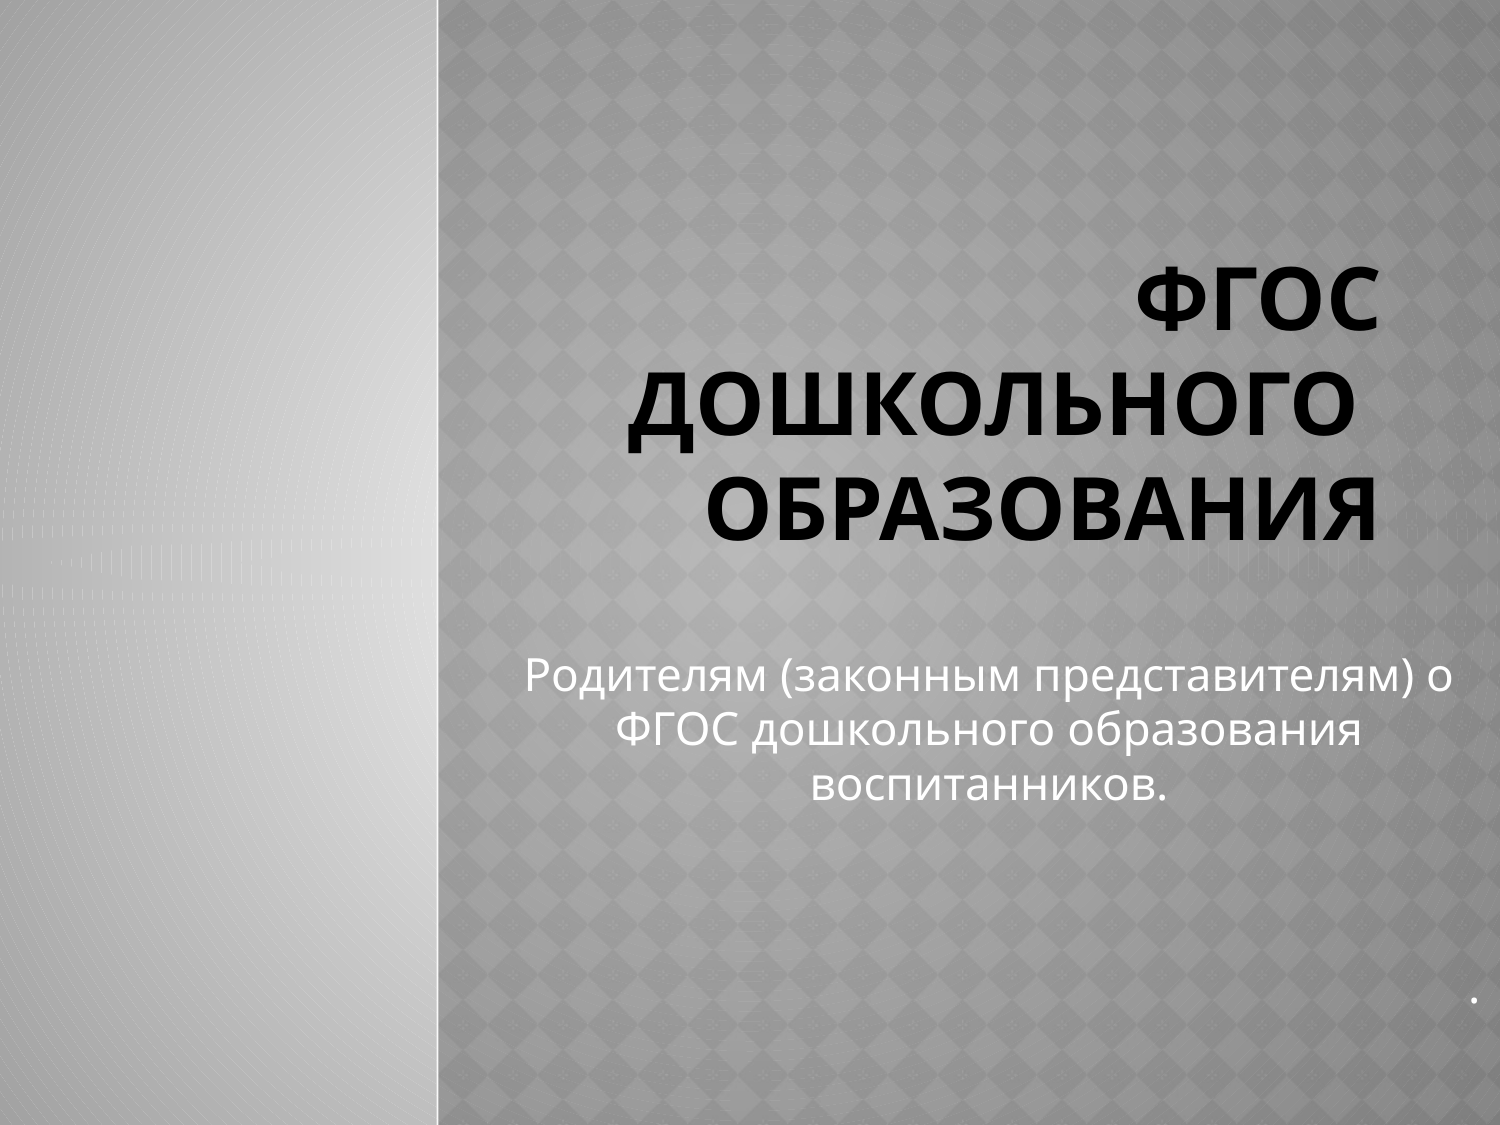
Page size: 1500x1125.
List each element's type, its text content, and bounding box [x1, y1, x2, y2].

title ФГОС ДОШКОЛЬНОГО ОБРАЗОВАНИЯ [552, 87, 1390, 558]
subtitle Родителям (законным представителям) о ФГОС дошкольного образования воспитанников. . [478, 645, 1500, 1125]
